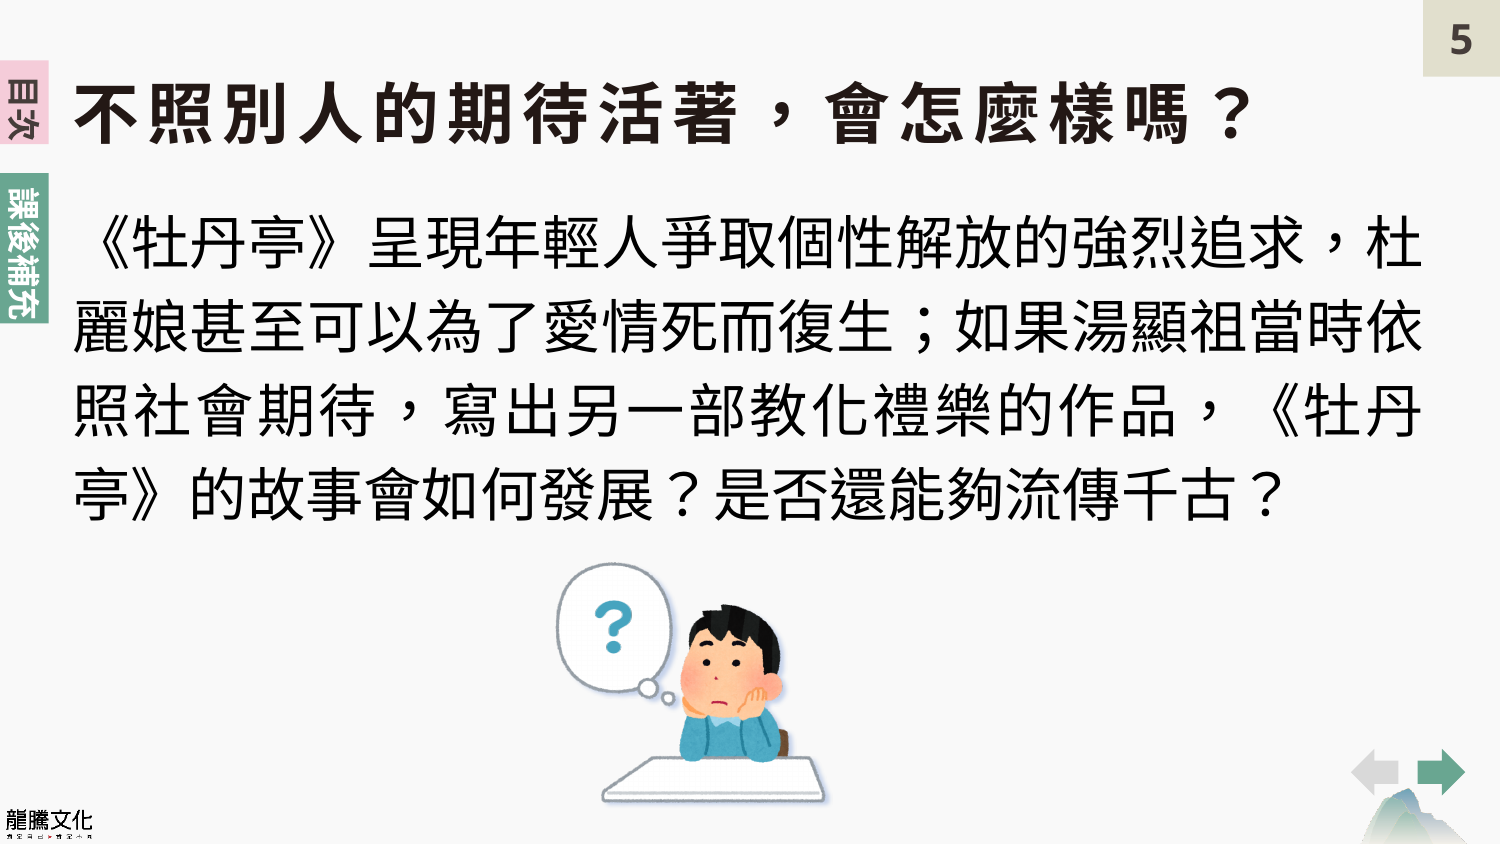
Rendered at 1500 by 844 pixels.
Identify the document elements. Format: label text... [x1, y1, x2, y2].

text_box 《牡丹亭》呈現年輕人爭取個性解放的強烈追求，杜麗娘甚至可以為了愛情死而復生；如果湯顯祖當時依照社會期待，寫出另一部教化禮樂的作品，《牡丹亭》的故事會如何發展？是否還能夠流傳千古？ [57, 184, 1439, 535]
text_box [1349, 746, 1400, 799]
picture [539, 555, 829, 812]
text_box [1360, 788, 1479, 844]
text_box 不照別人的期待活著，會怎麼樣嗎？ [57, 64, 1287, 160]
picture [6, 809, 92, 839]
text_box [1416, 746, 1467, 799]
